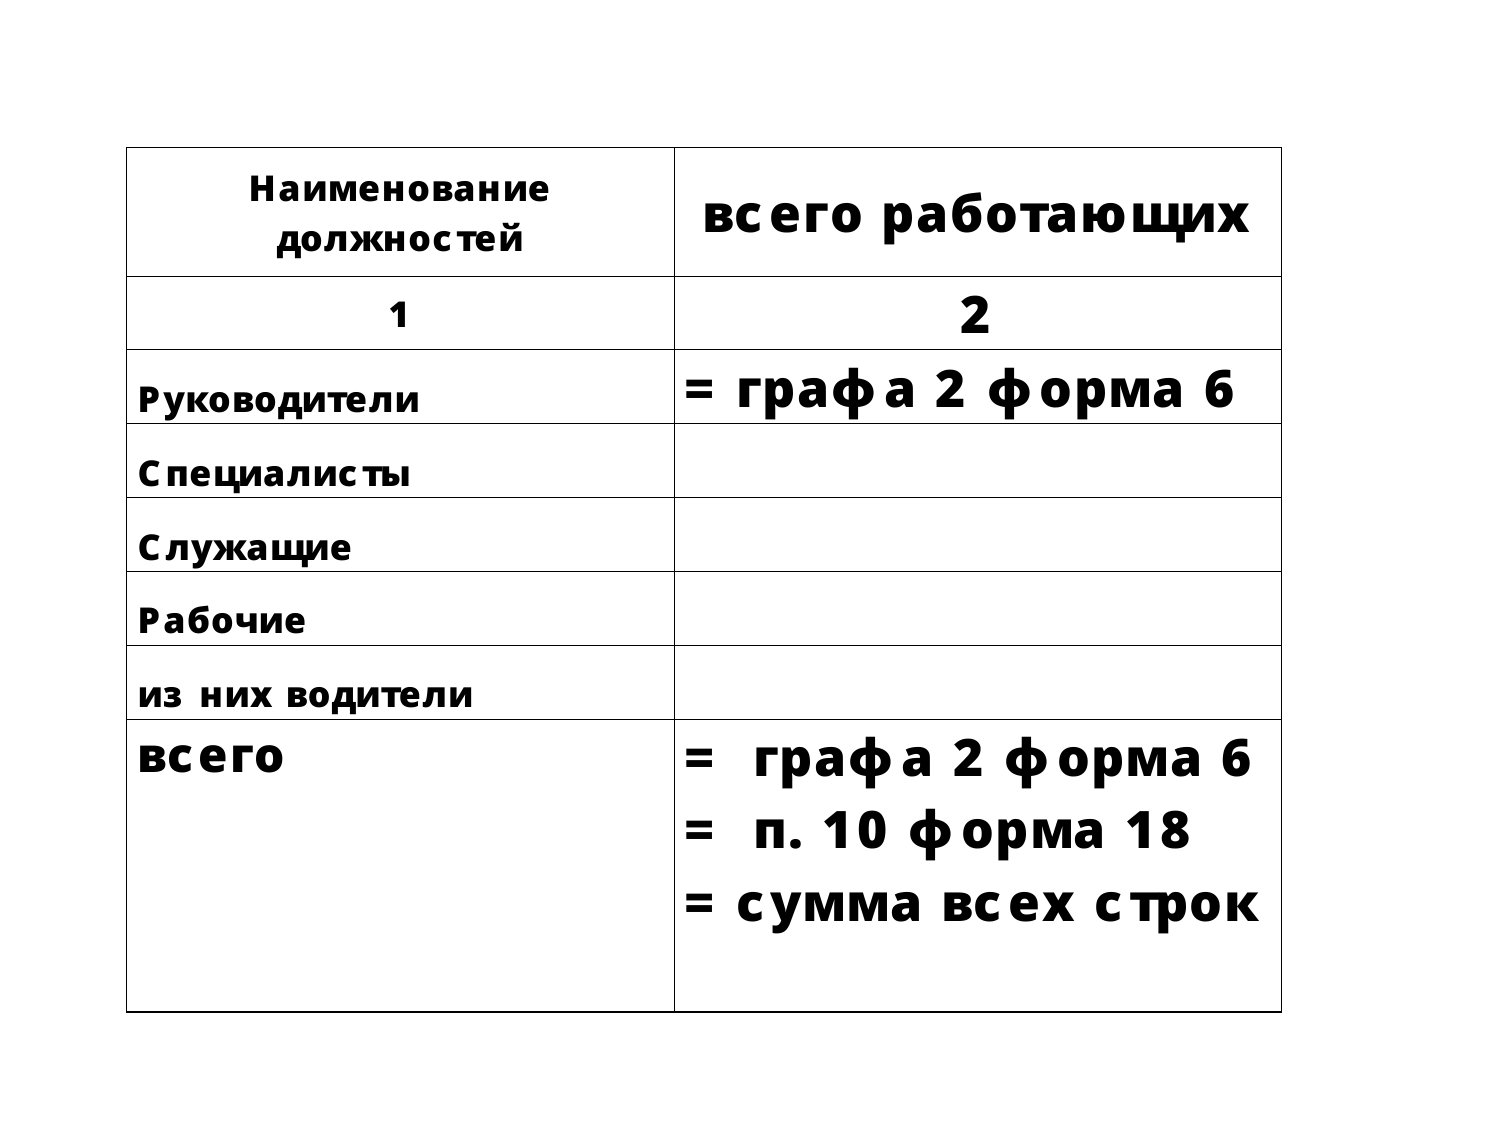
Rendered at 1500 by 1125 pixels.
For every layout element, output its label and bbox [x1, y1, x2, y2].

list [108, 0, 1500, 1016]
